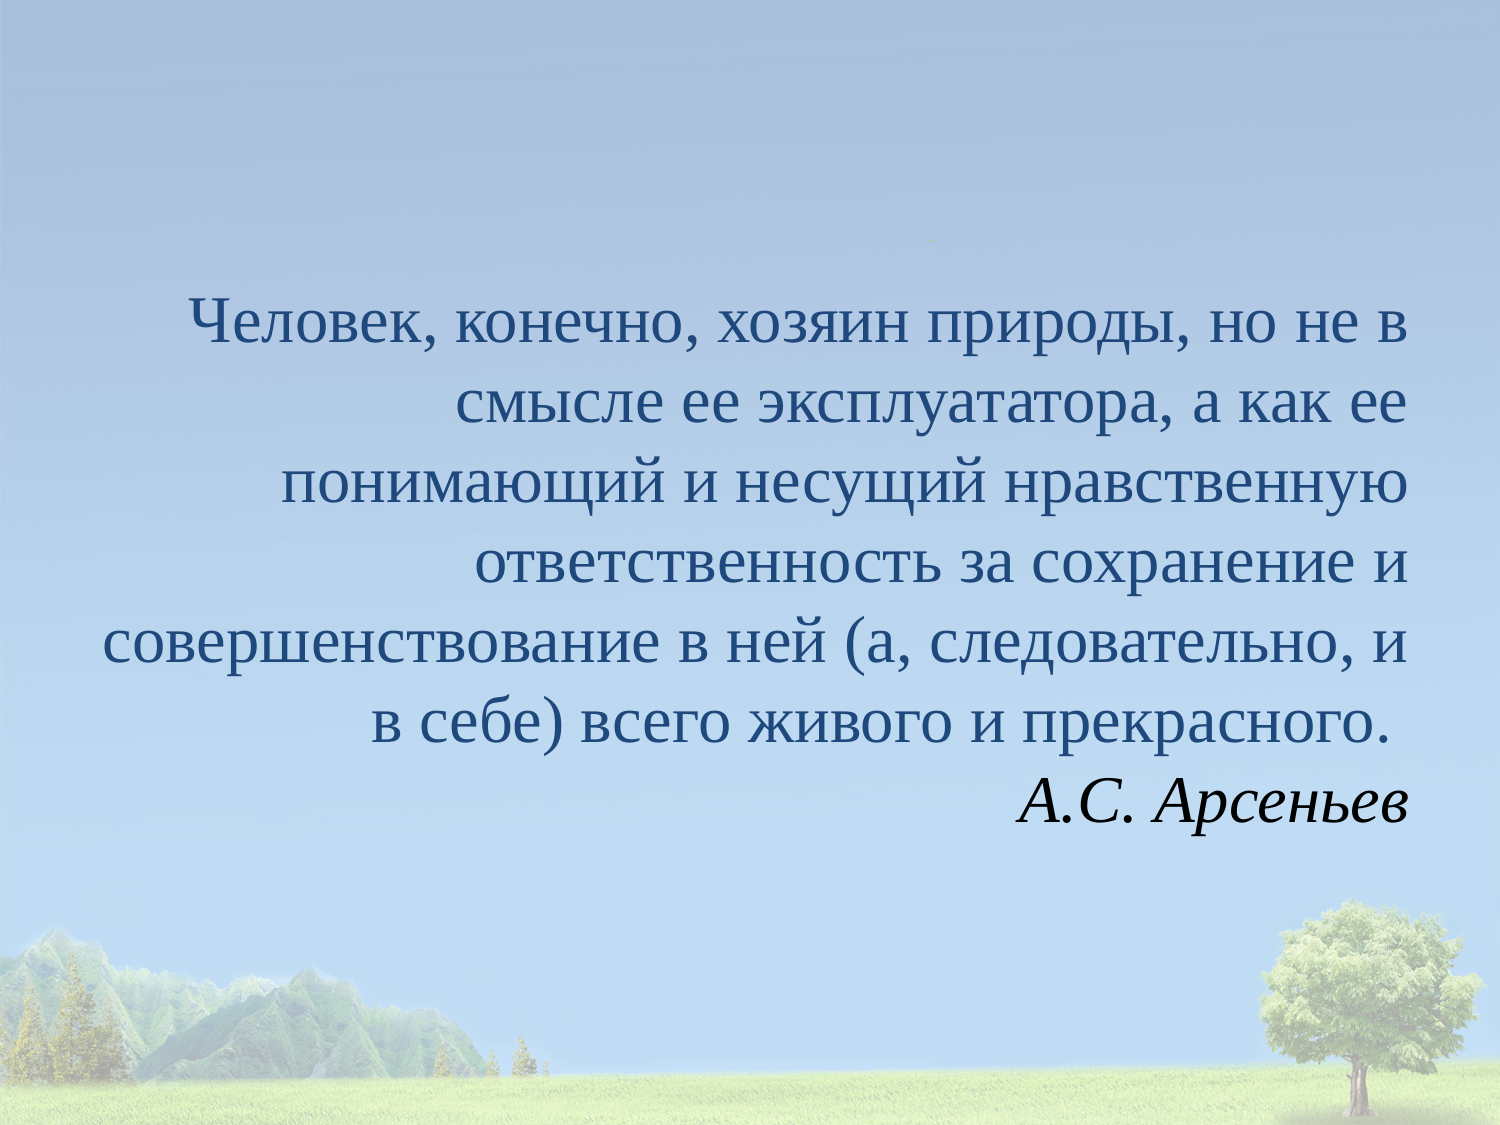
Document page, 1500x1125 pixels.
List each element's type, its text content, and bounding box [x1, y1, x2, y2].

title Человек, конечно, хозяин природы, но не в смысле ее эксплуататора, а как ее понимающий и несущий нравственную ответственность за сохранение и совершенствование в ней (а, следовательно, и в себе) всего живого и прекрасного. А.С. Арсеньев [74, 44, 1426, 1067]
